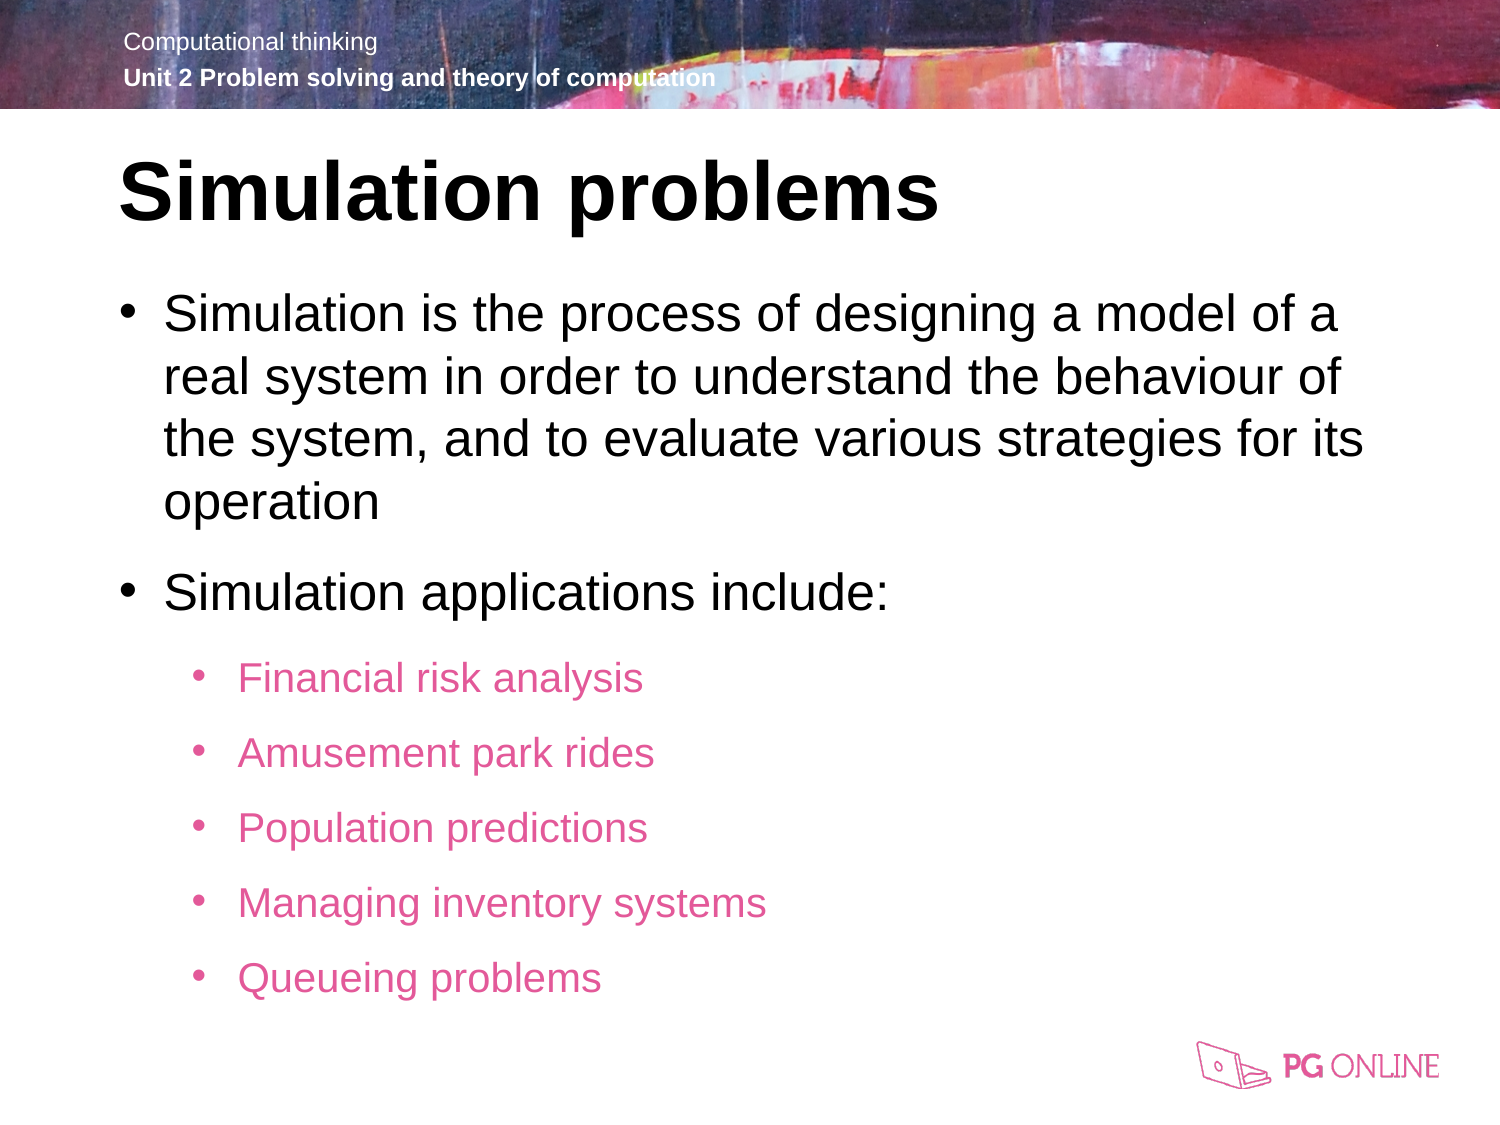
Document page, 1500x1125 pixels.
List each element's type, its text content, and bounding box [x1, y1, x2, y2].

list Simulation problems [118, 148, 1401, 259]
list Simulation is the process of designing a model of a real system in order to understand the behaviour of the system, and to evaluate various strategies for its operation Simulation applications include: Financial risk analysis Amusement park rides Population predictions Managing inventory systems Queueing problems [118, 279, 1398, 1017]
picture [0, 0, 1500, 109]
